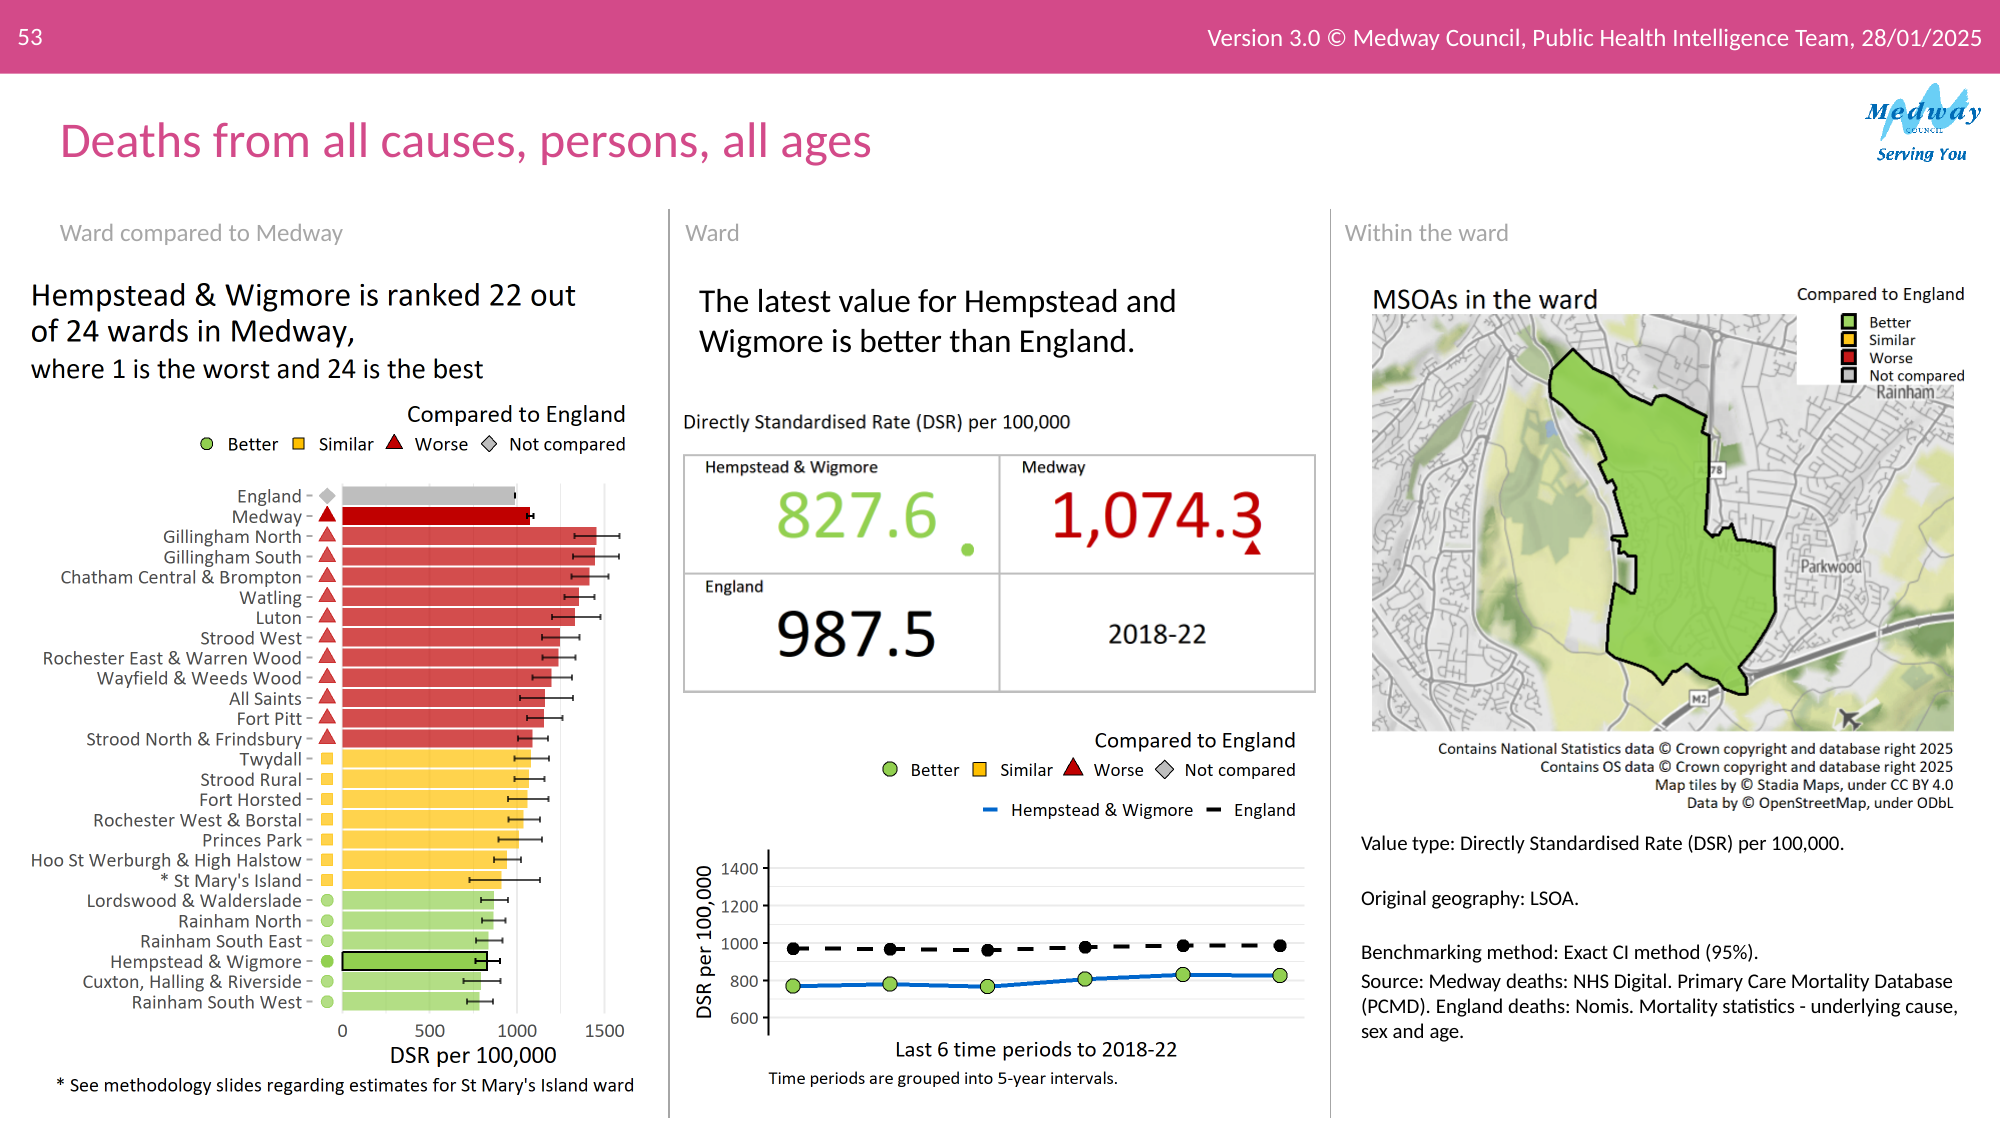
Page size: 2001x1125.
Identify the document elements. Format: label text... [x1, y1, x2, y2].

list Version 3.0 © Medway Council, Public Health Intelligence Team, 28/01/2025 [881, 2, 2000, 72]
list The latest value for Hempstead and Wigmore is better than England. [684, 272, 1316, 386]
title Deaths from all causes, persons, all ages [45, 83, 1866, 191]
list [683, 710, 1316, 1107]
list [1345, 278, 1981, 811]
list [19, 271, 646, 1107]
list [683, 403, 1316, 693]
slide_number 53 [2, 5, 239, 66]
list Value type: Directly Standardised Rate (DSR) per 100,000. Original geography: LSOA. Benchmarking method: Exact CI method (95%). Source: Medway deaths: NHS Digital. Primary Care Mortality Database (PCMD). England deaths: Nomis. Mortality statistics - underlying cause, sex and age. [1346, 822, 1981, 1106]
picture [1866, 83, 1981, 162]
